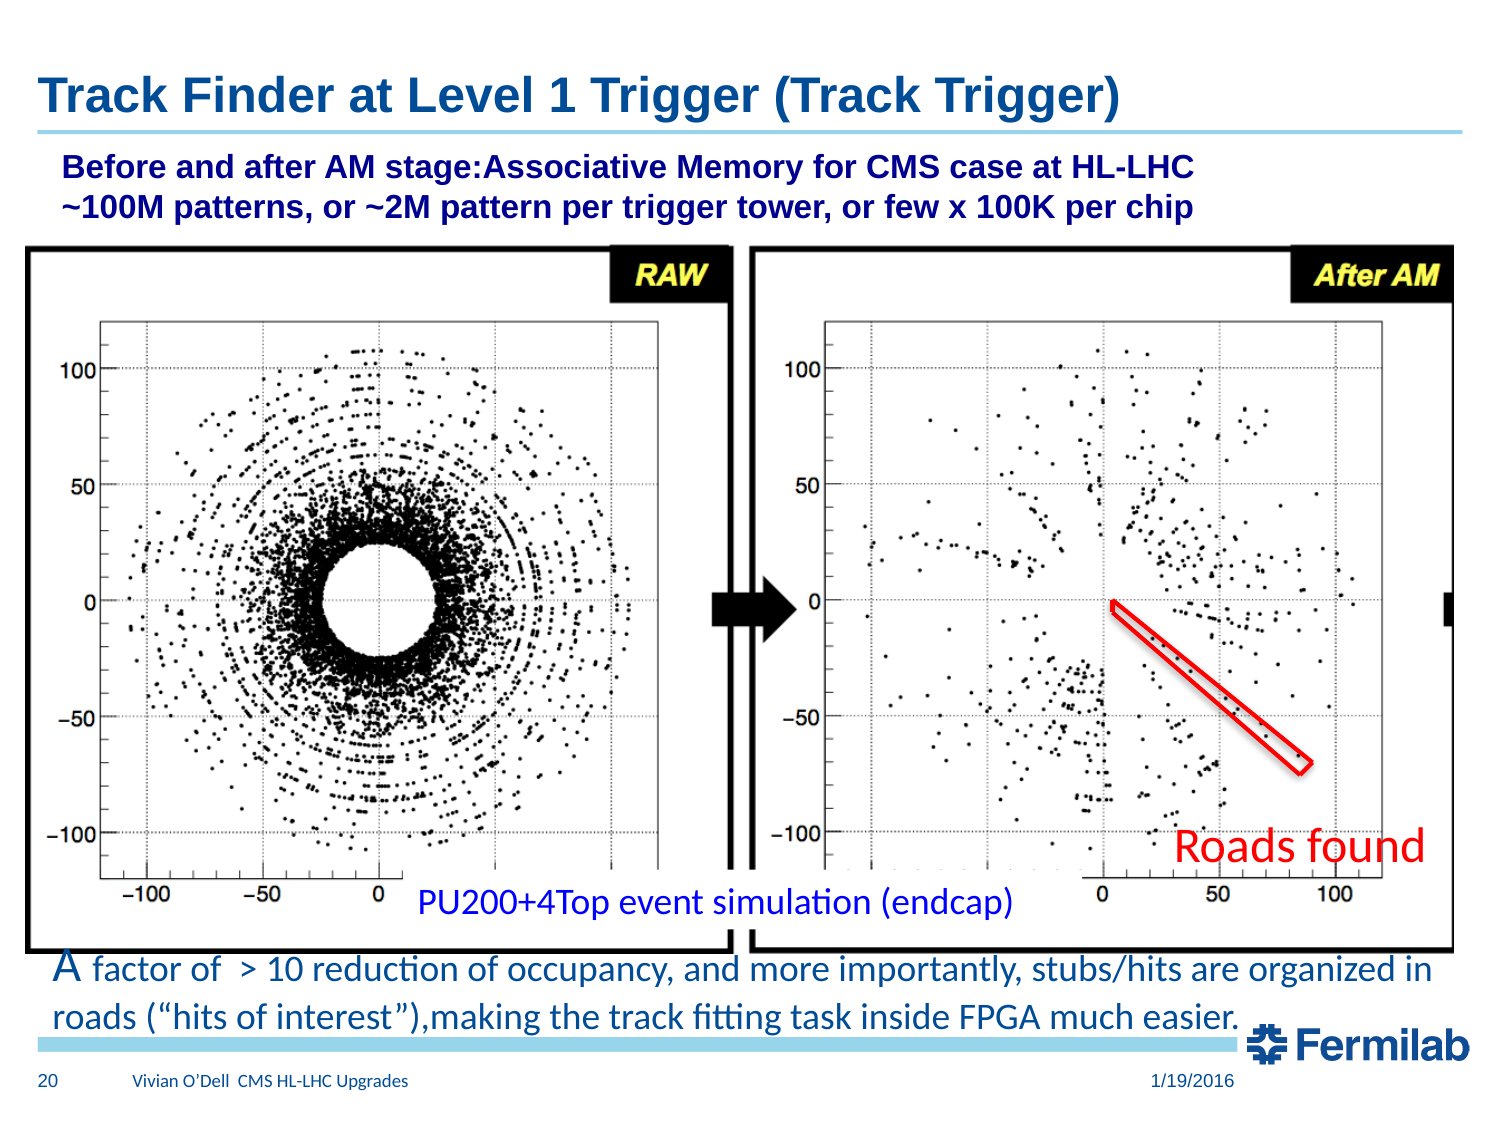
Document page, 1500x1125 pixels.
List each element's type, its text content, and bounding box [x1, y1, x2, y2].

picture [0, 0, 1500, 1125]
text_box Before and after AM stage:Associative Memory for CMS case at HL-LHC ~100M patterns, or ~2M pattern per trigger tower, or few x 100K per chip [61, 37, 1412, 225]
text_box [1299, 762, 1313, 776]
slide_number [1058, 1068, 1235, 1109]
footer Vivian O’Dell CMS HL-LHC Upgrades [132, 1068, 1014, 1109]
title Track Finder at Level 1 Trigger (Track Trigger) [37, 16, 1463, 123]
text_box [1112, 599, 1313, 763]
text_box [1112, 771, 1294, 776]
slide_number 20 [37, 1068, 111, 1109]
text_box A factor of > 10 reduction of occupancy, and more importantly, stubs/hits are organized in roads (“hits of interest”),making the track fitting task inside FPGA much easier. [37, 924, 1500, 1045]
